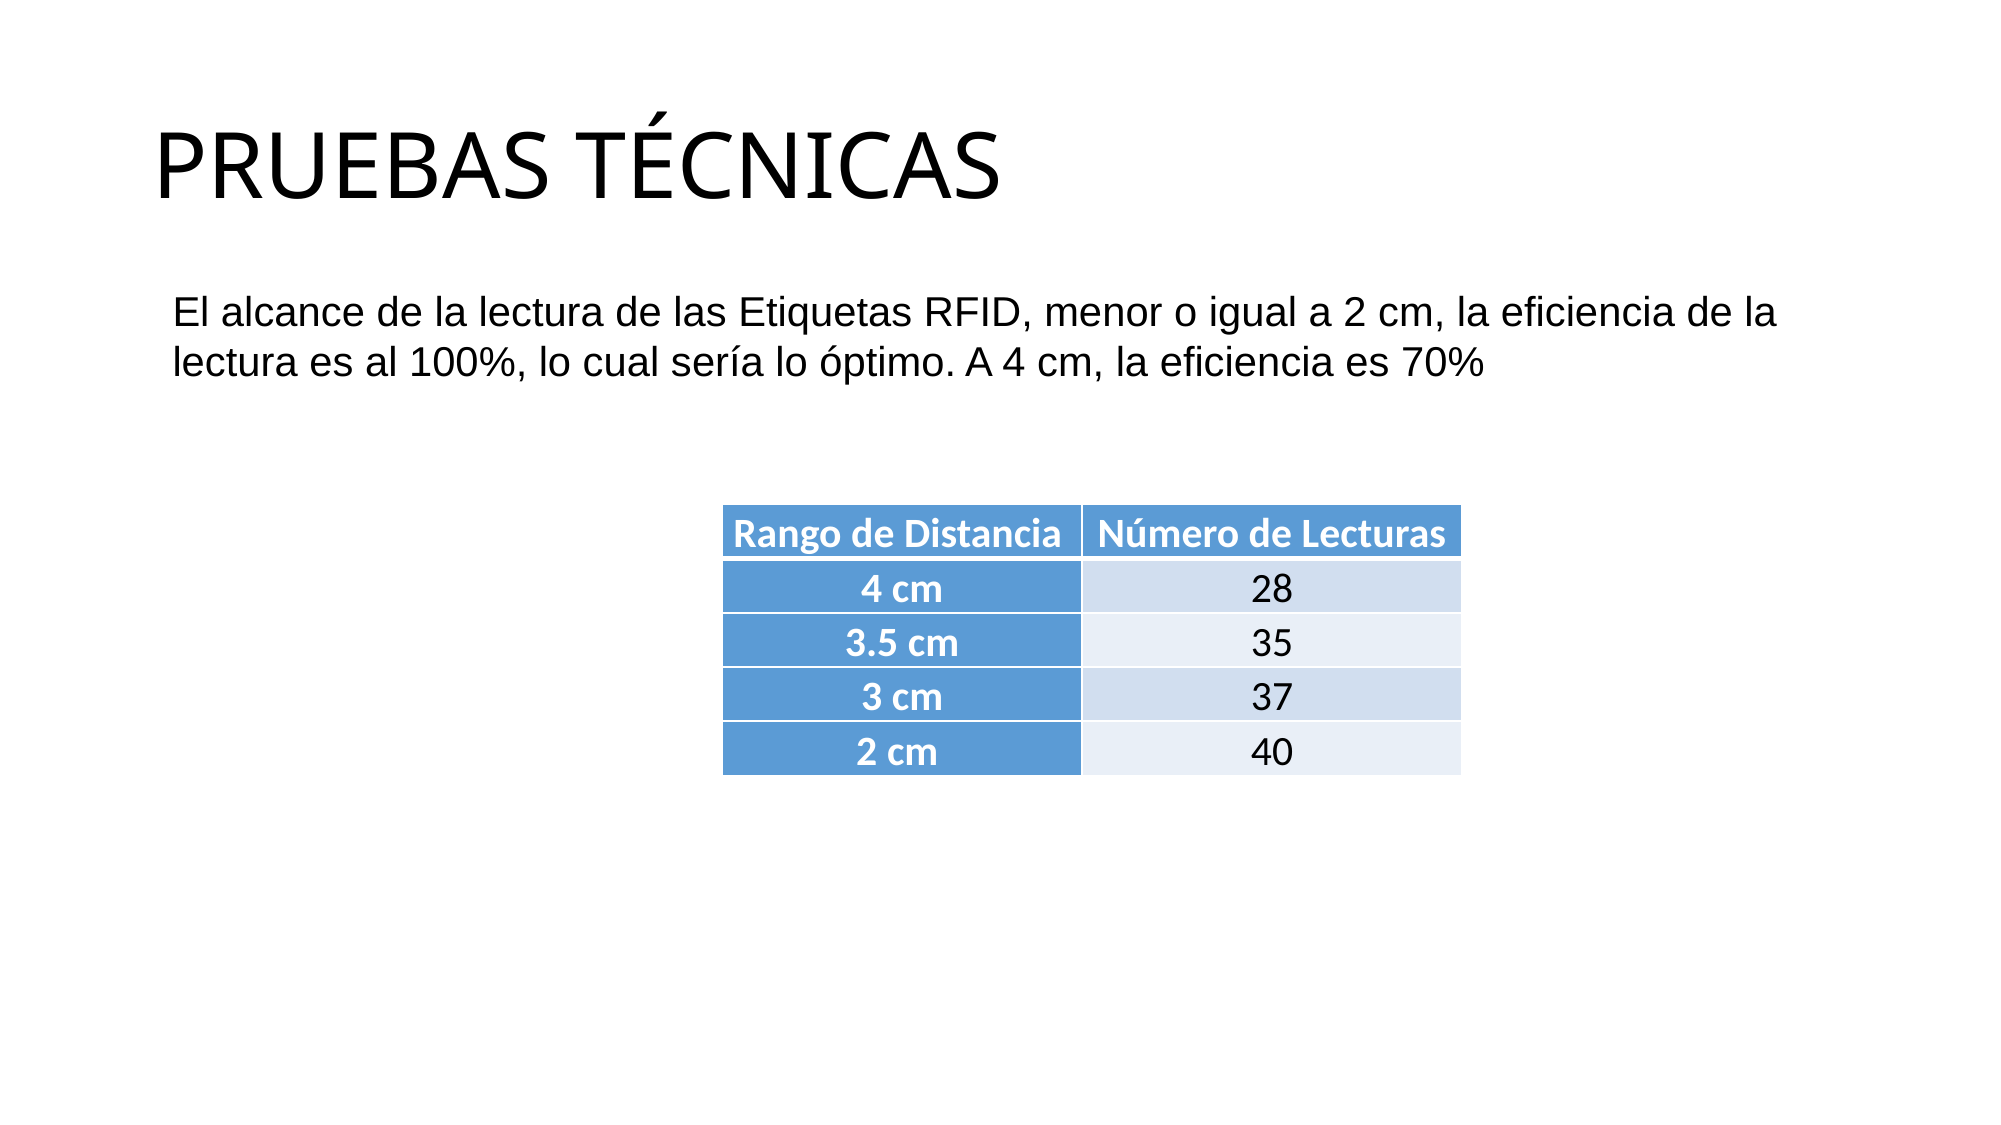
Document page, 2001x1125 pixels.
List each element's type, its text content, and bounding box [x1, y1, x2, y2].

title PRUEBAS TÉCNICAS [137, 59, 1863, 278]
table_cell 4 cm [723, 561, 1081, 612]
table_cell 37 [1083, 668, 1461, 720]
table_cell 3 cm [723, 668, 1081, 720]
table_header Rango de Distancia [723, 505, 1081, 556]
table_cell 3.5 cm [723, 614, 1081, 666]
table_cell 28 [1083, 561, 1461, 612]
table_header Número de Lecturas [1083, 505, 1461, 556]
table_cell 35 [1083, 614, 1461, 666]
table_cell 2 cm [723, 722, 1081, 775]
text_box El alcance de la lectura de las Etiquetas RFID, menor o igual a 2 cm, la eficiencia de la lectura es al 100%, lo cual sería lo óptimo. A 4 cm, la eficiencia es 70% [157, 277, 1896, 393]
table_cell 40 [1083, 722, 1461, 775]
